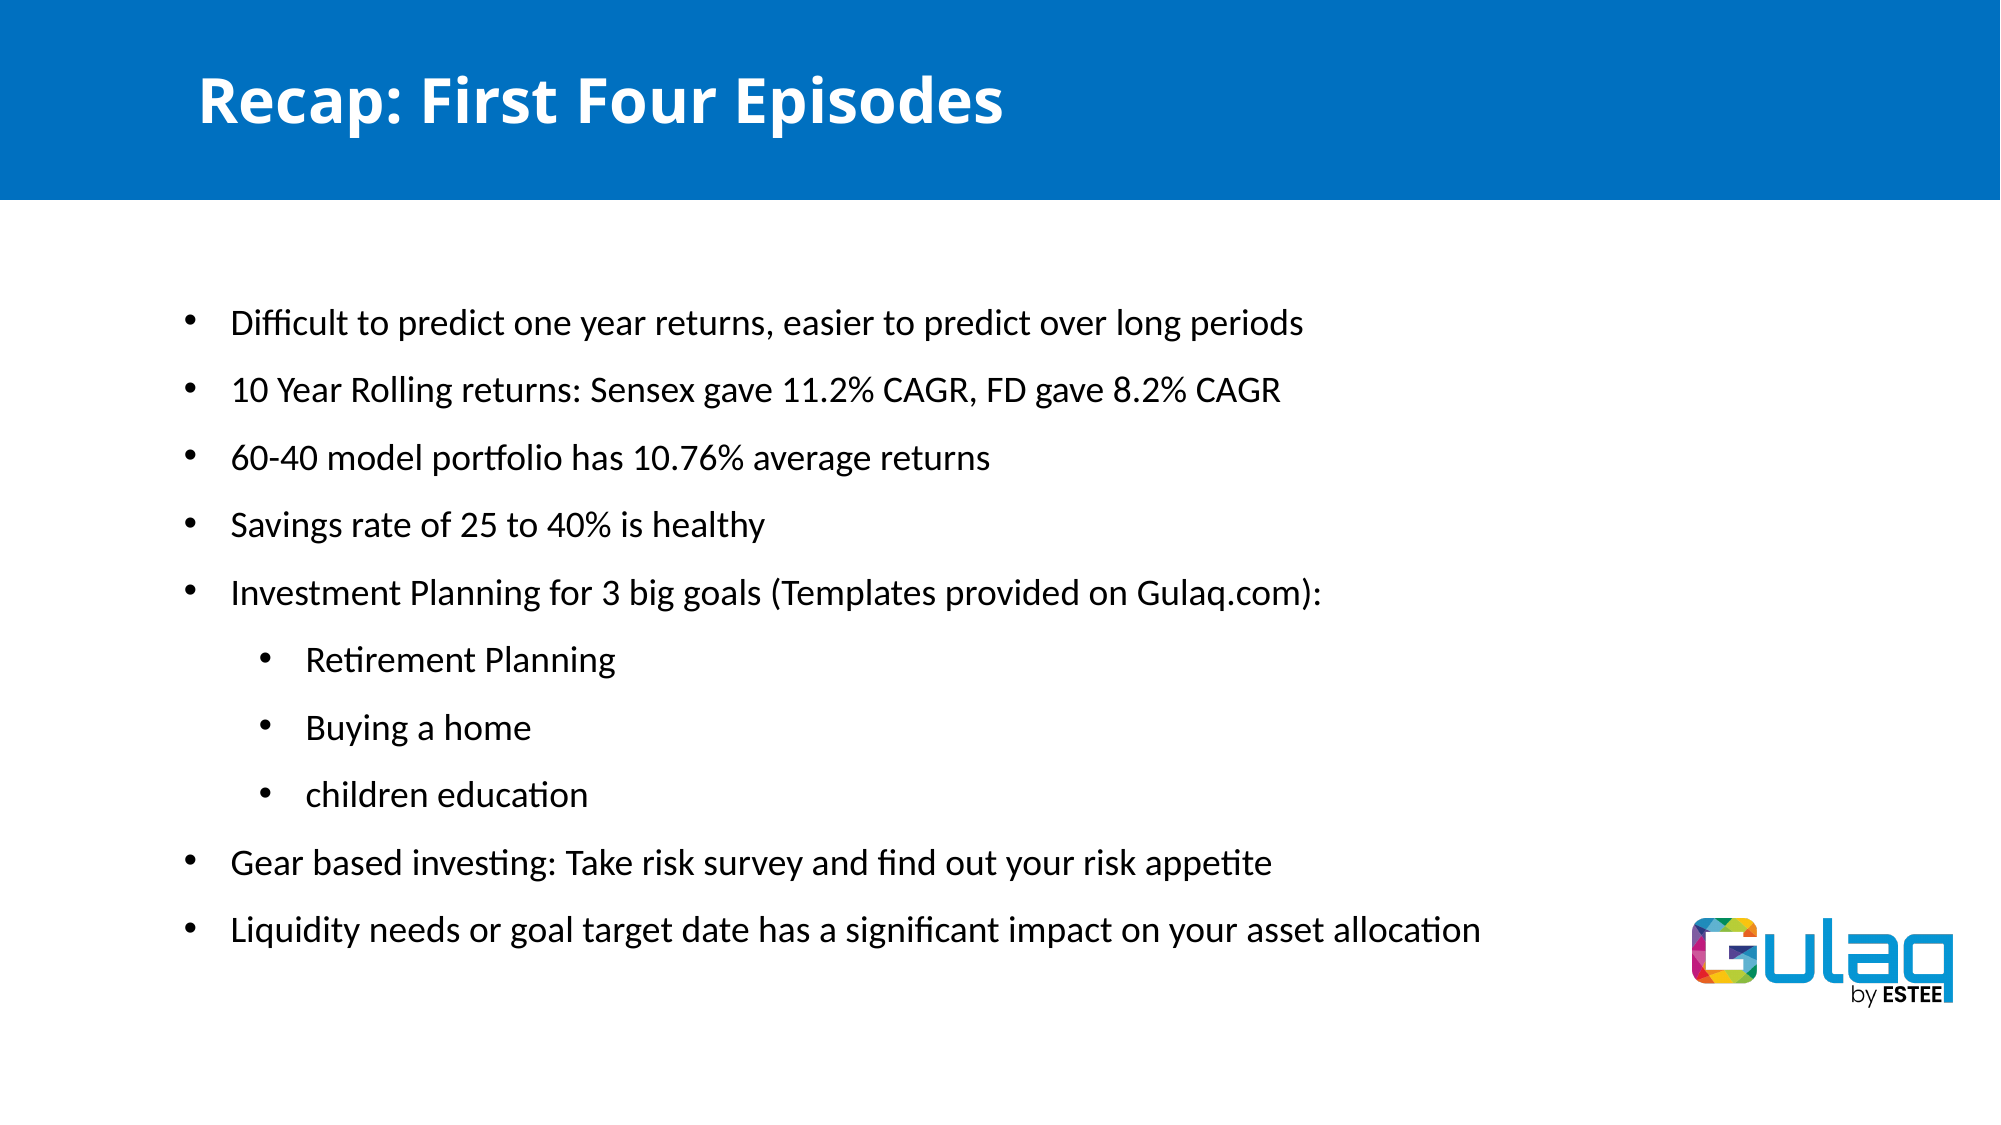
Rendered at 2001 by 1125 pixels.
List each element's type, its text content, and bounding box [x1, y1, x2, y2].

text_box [0, 0, 2000, 200]
picture [1692, 918, 1953, 1008]
text_box Difficult to predict one year returns, easier to predict over long periods 10 Year Rolling returns: Sensex gave 11.2% CAGR, FD gave 8.2% CAGR 60-40 model portfolio has 10.76% average returns Savings rate of 25 to 40% is healthy Investment Planning for 3 big goals (Templates provided on Gulaq.com): Retirement Planning Buying a home children education Gear based investing: Take risk survey and find out your risk appetite Liquidity needs or goal target date has a significant impact on your asset allocation [168, 267, 1565, 958]
picture [1913, 944, 1943, 974]
